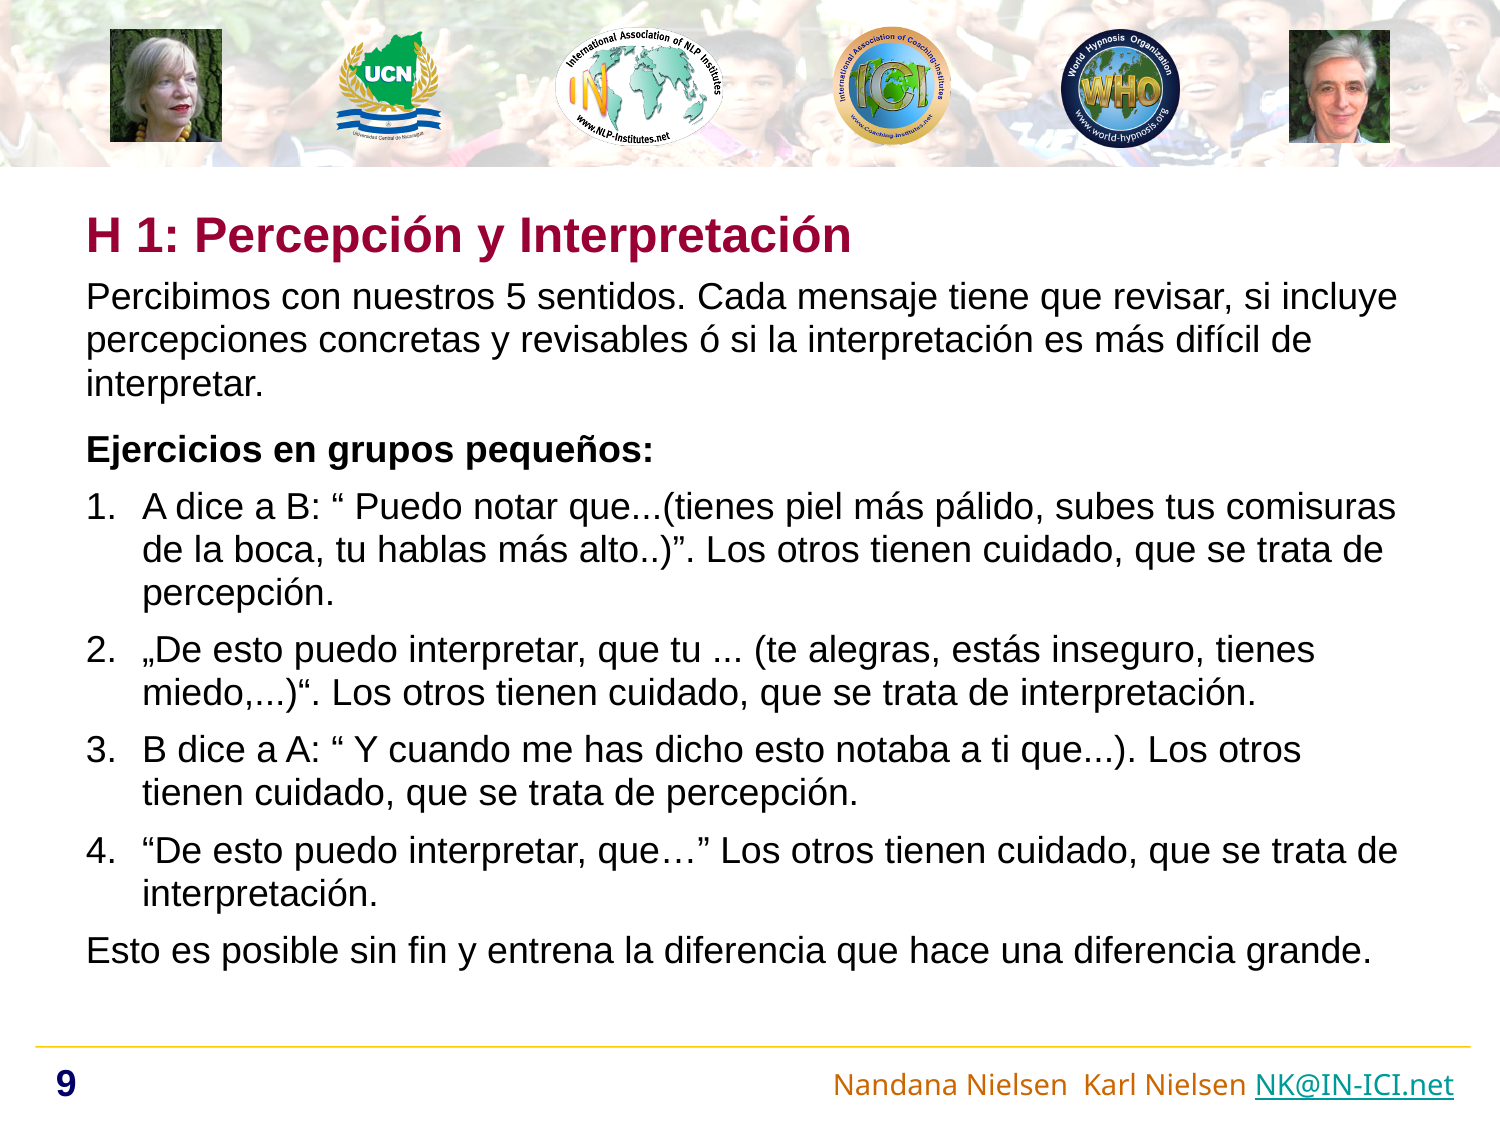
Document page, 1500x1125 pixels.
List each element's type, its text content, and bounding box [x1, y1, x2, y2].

picture [0, 0, 1500, 167]
list H 1: Percepción y Interpretación Percibimos con nuestros 5 sentidos. Cada mensaje tiene que revisar, si incluye percepciones concretas y revisables ó si la interpretación es más difícil de interpretar. Ejercicios en grupos pequeños: A dice a B: “ Puedo notar que...(tienes piel más pálido, subes tus comisuras de la boca, tu hablas más alto..)”. Los otros tienen cuidado, que se trata de percepción. „De esto puedo interpretar, que tu ... (te alegras, estás inseguro, tienes miedo,...)“. Los otros tienen cuidado, que se trata de interpretación. B dice a A: “ Y cuando me has dicho esto notaba a ti que...). Los otros tienen cuidado, que se trata de percepción. “De esto puedo interpretar, que…” Los otros tienen cuidado, que se trata de interpretación. Esto es posible sin fin y entrena la diferencia que hace una diferencia grande. [70, 206, 1421, 1046]
